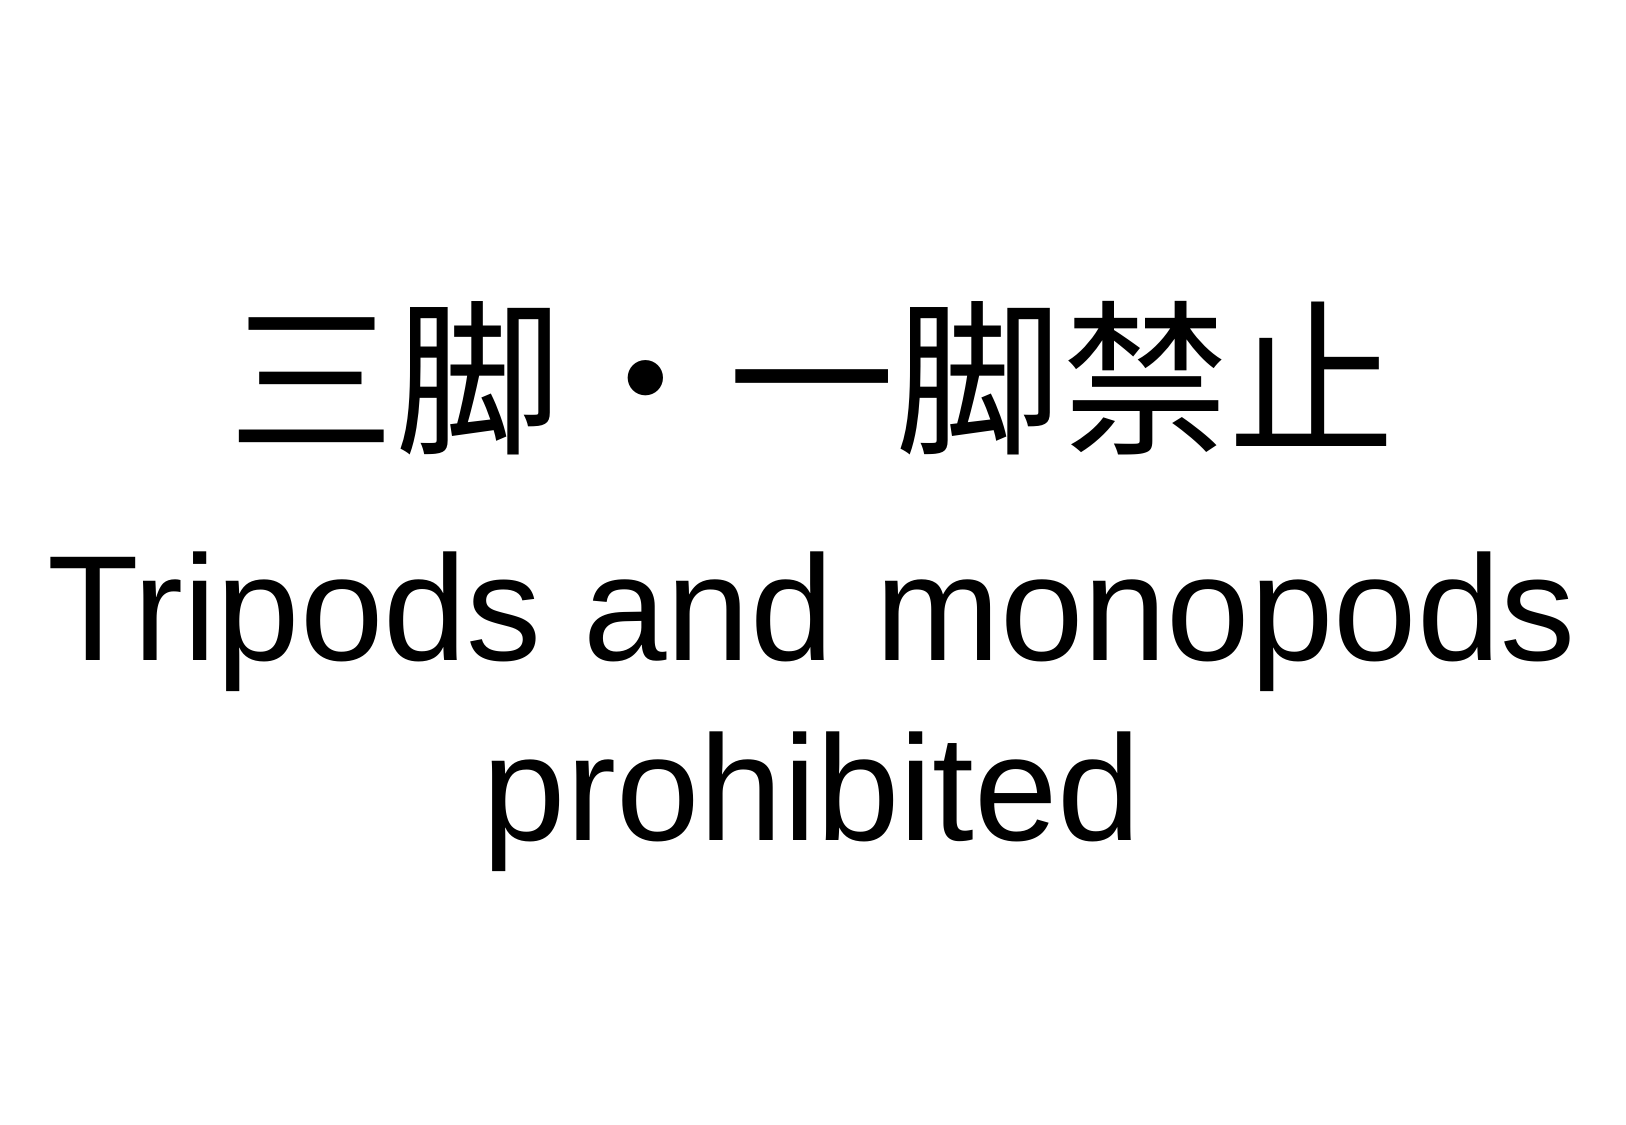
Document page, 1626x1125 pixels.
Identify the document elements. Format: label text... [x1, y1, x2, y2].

text_box Tripods and monopods prohibited [32, 503, 1593, 879]
text_box 三脚・一脚禁止 [214, 267, 1411, 482]
